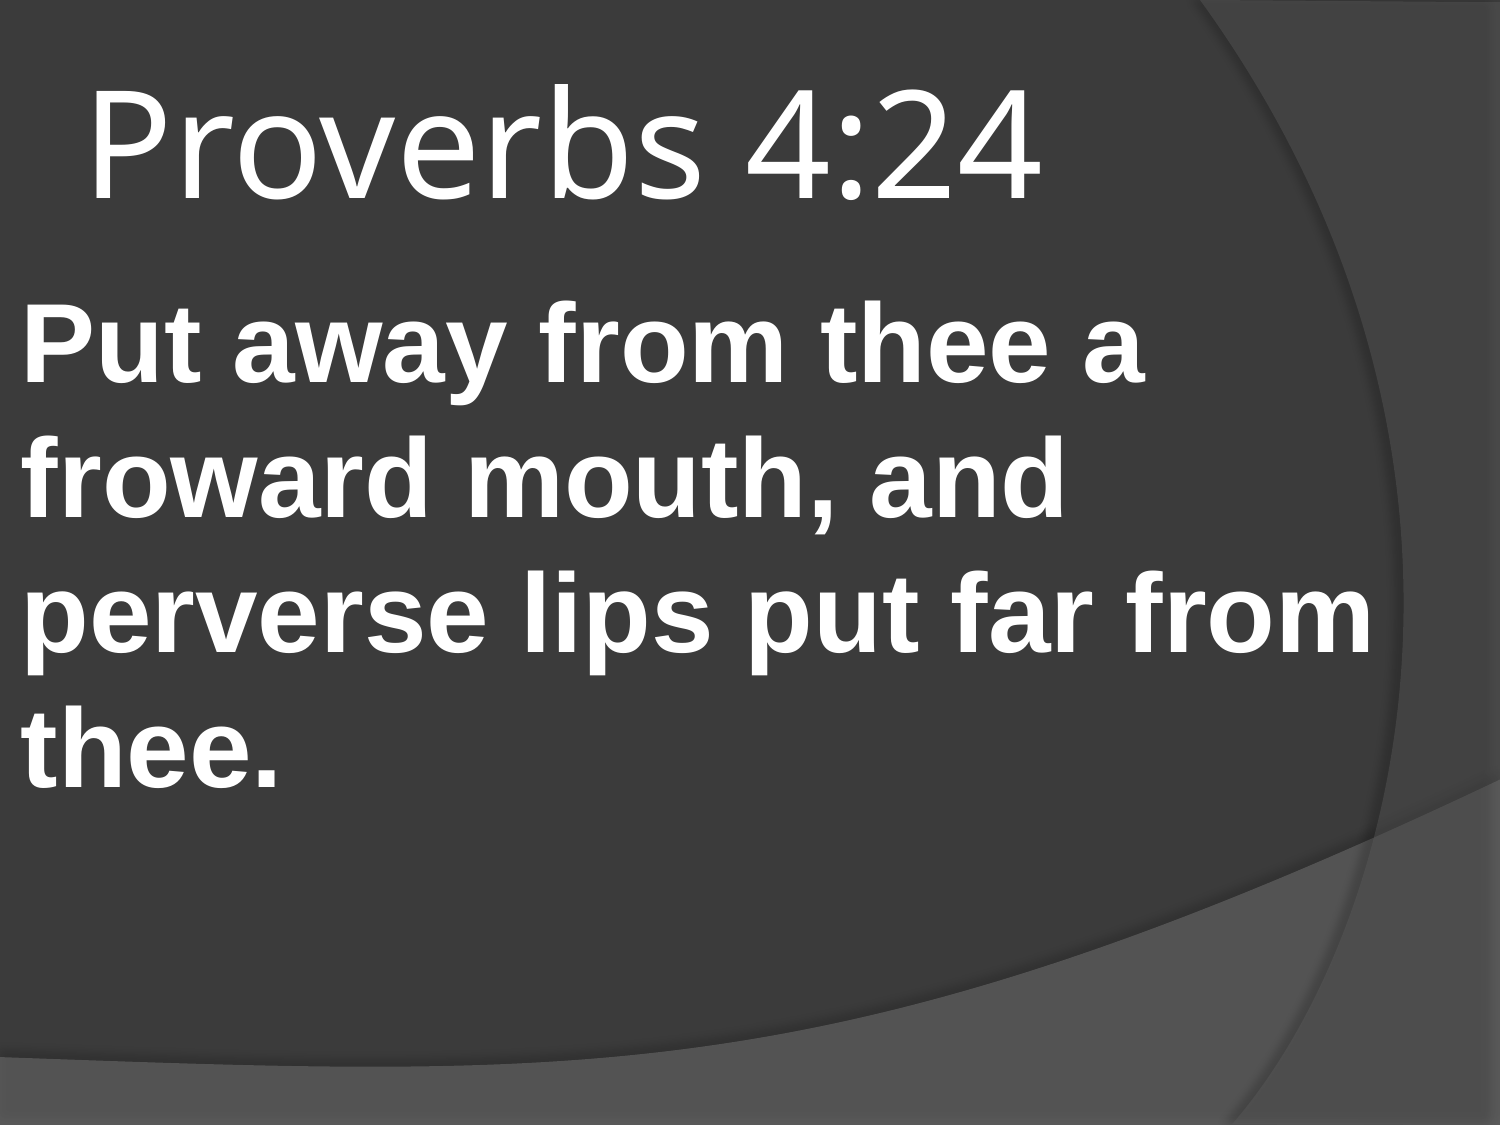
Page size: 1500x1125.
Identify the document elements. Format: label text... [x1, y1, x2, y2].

title Proverbs 4:24 [75, 45, 1300, 233]
list Put away from thee a froward mouth, and perverse lips put far from thee. [0, 262, 1488, 1125]
